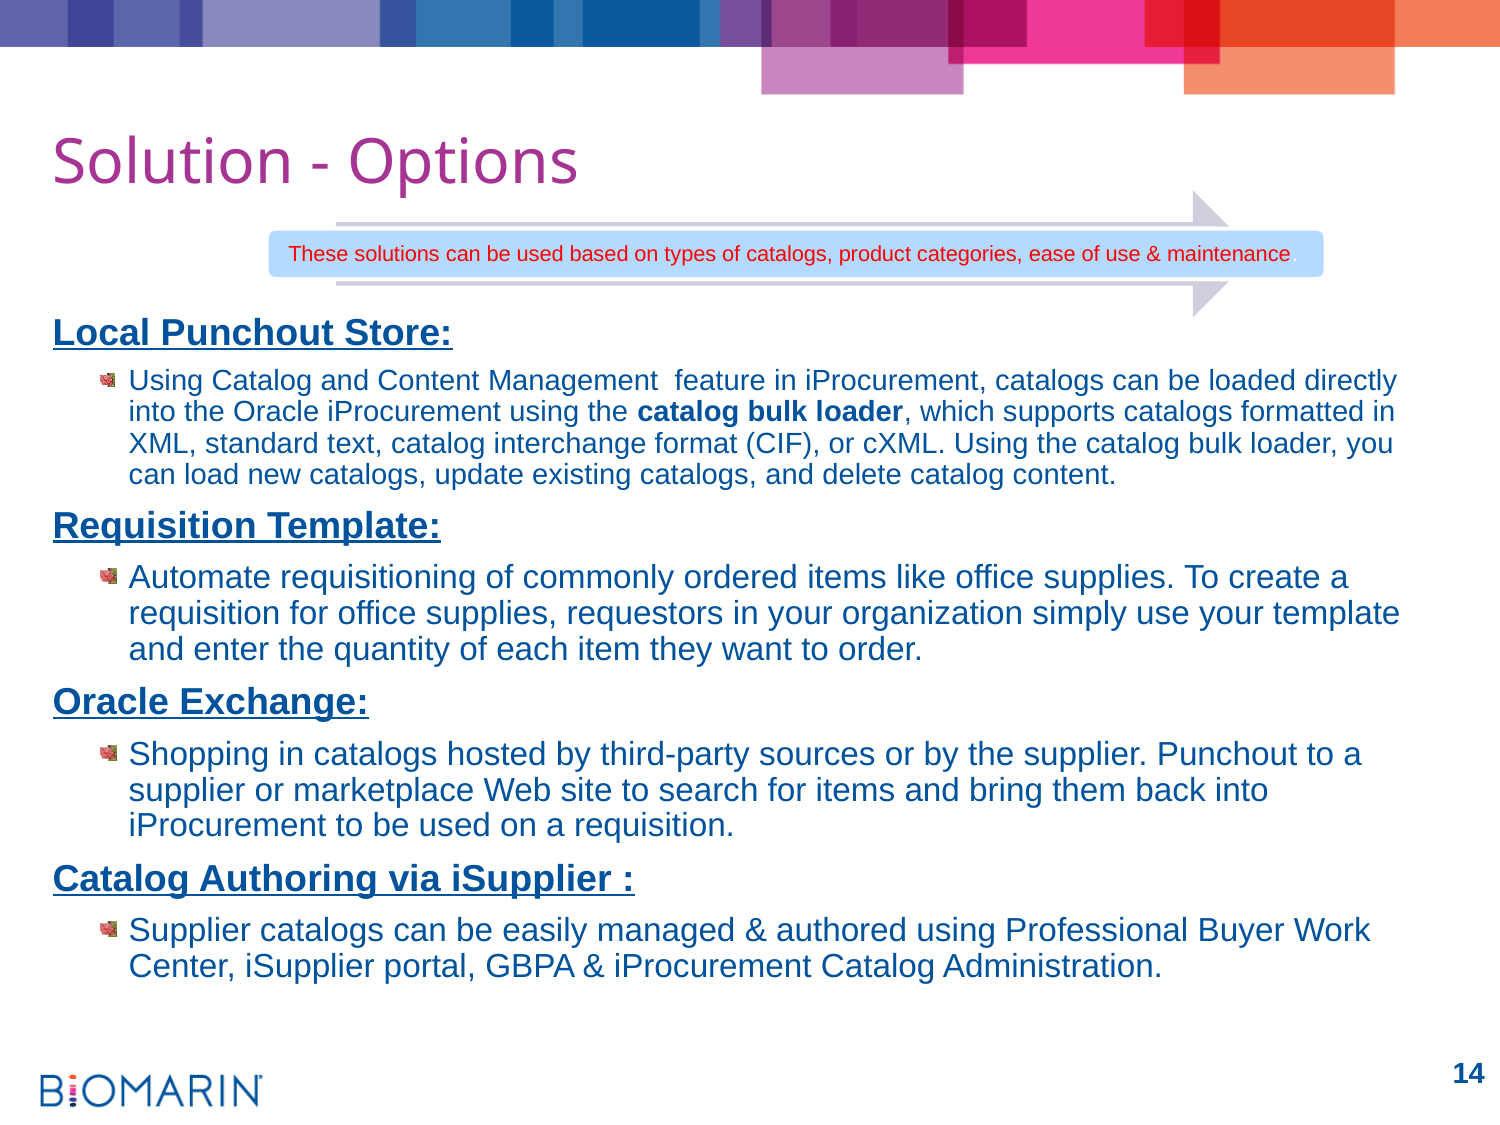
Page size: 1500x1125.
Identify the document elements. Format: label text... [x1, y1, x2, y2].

picture [100, 567, 117, 584]
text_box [254, 190, 1338, 318]
list Local Punchout Store: Using Catalog and Content Management feature in iProcurement, catalogs can be loaded directly into the Oracle iProcurement using the catalog bulk loader, which supports catalogs formatted in XML, standard text, catalog interchange format (CIF), or cXML. Using the catalog bulk loader, you can load new catalogs, update existing catalogs, and delete catalog content. Requisition Template: Automate requisitioning of commonly ordered items like office supplies. To create a requisition for office supplies, requestors in your organization simply use your template and enter the quantity of each item they want to order. Oracle Exchange: Shopping in catalogs hosted by third-party sources or by the supplier. Punchout to a supplier or marketplace Web site to search for items and bring them back into iProcurement to be used on a requisition. Catalog Authoring via iSupplier : Supplier catalogs can be easily managed & authored using Professional Buyer Work Center, iSupplier portal, GBPA & iProcurement Catalog Administration. [37, 305, 1451, 1119]
slide_number 14 [1149, 1046, 1500, 1125]
title Solution - Options [37, 129, 1438, 199]
picture [100, 744, 117, 761]
picture [0, 0, 1500, 1125]
picture [100, 372, 115, 387]
picture [100, 920, 117, 937]
